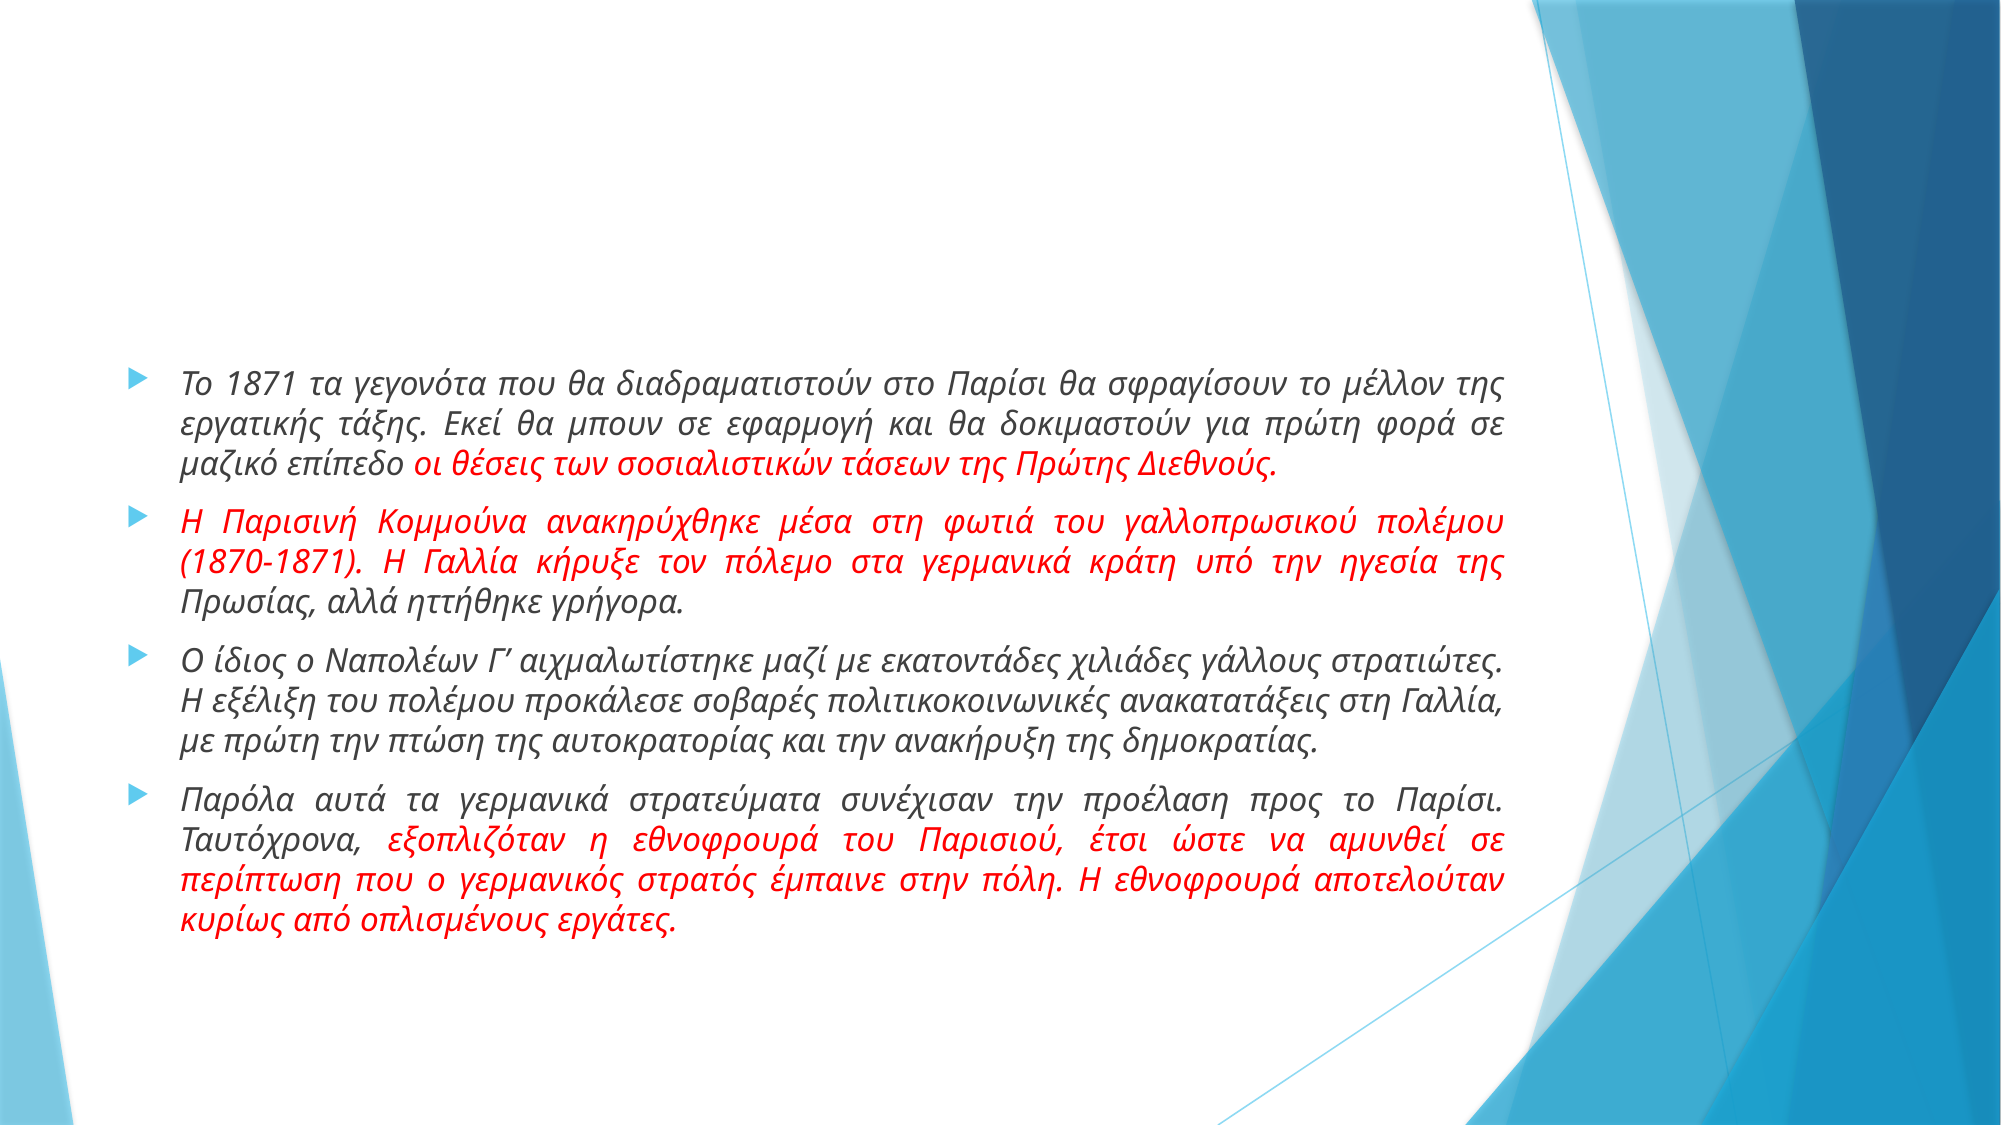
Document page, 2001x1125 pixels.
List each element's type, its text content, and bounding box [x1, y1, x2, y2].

list Το 1871 τα γεγονότα που θα διαδραµατιστούν στο Παρίσι θα σφραγίσουν το µέλλον της εργατικής τάξης. Εκεί θα µπουν σε εφαρµογή και θα δοκιµαστούν για πρώτη φορά σε µαζικό επίπεδο οι θέσεις των σοσιαλιστικών τάσεων της Πρώτης Διεθνούς. Η Παρισινή Κοµµούνα ανακηρύχθηκε µέσα στη φωτιά του γαλλοπρωσικού πολέµου (1870-1871). Η Γαλλία κήρυξε τον πόλεµο στα γερµανικά κράτη υπό την ηγεσία της Πρωσίας, αλλά ηττήθηκε γρήγορα. Ο ίδιος ο Ναπολέων Γ’ αιχµαλωτίστηκε µαζί µε εκατοντάδες χιλιάδες γάλλους στρατιώτες. Η εξέλιξη του πολέµου προκάλεσε σοβαρές πολιτικοκοινωνικές ανακατατάξεις στη Γαλλία, µε πρώτη την πτώση της αυτοκρατορίας και την ανακήρυξη της δηµοκρατίας. Παρόλα αυτά τα γερµανικά στρατεύµατα συνέχισαν την προέλαση προς το Παρίσι. Ταυτόχρονα, εξοπλιζόταν η εθνοφρουρά του Παρισιού, έτσι ώστε να αµυνθεί σε περίπτωση που ο γερµανικός στρατός έµπαινε στην πόλη. Η εθνοφρουρά αποτελούταν κυρίως από οπλισµένους εργάτες. [111, 354, 1522, 992]
